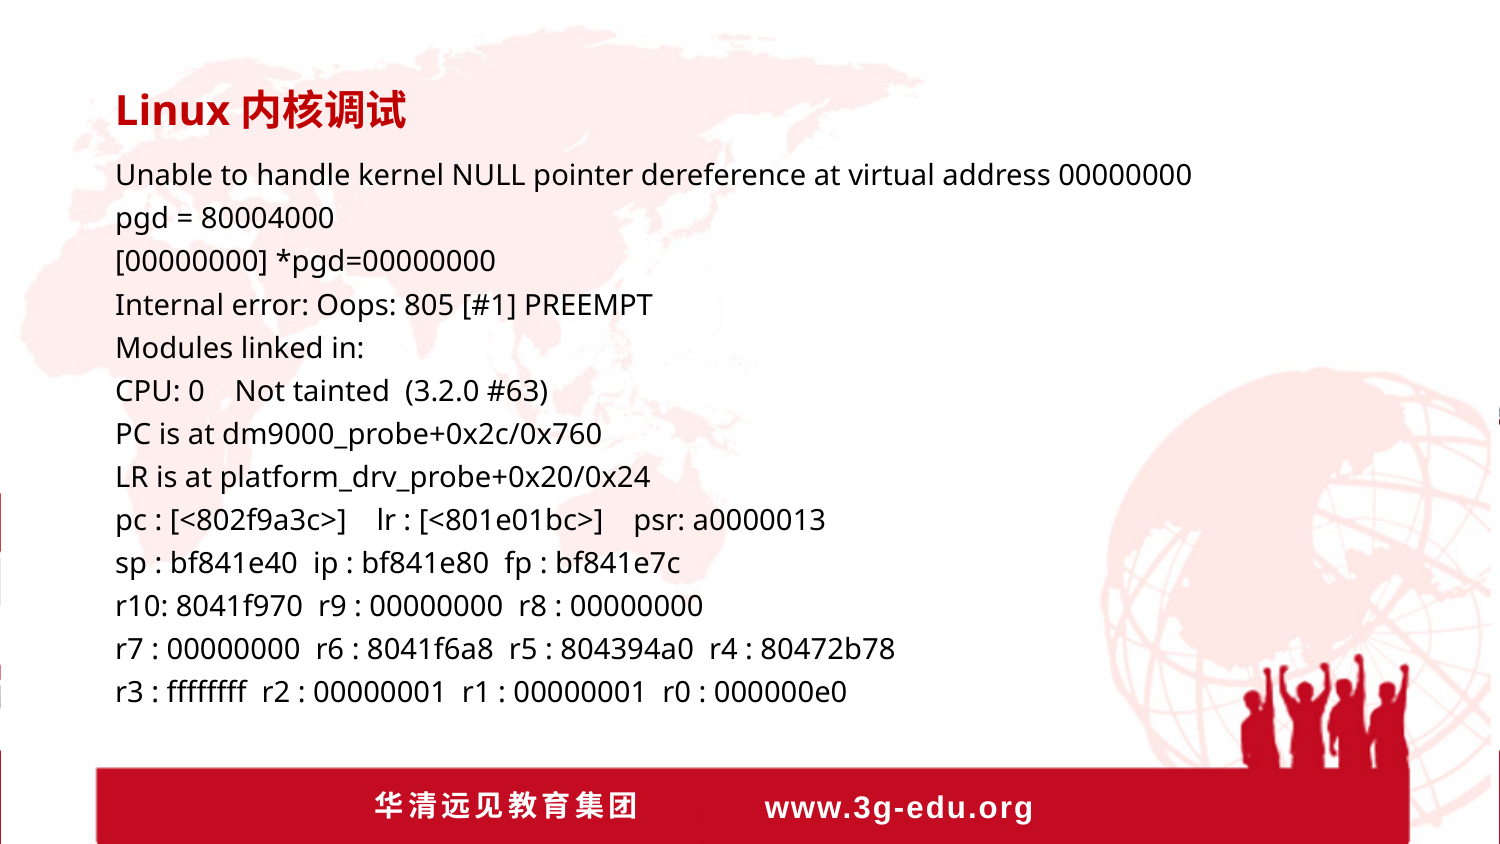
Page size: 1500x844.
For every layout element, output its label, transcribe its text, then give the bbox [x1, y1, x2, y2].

picture [0, 0, 1500, 844]
list Unable to handle kernel NULL pointer dereference at virtual address 00000000 pgd = 80004000 [00000000] *pgd=00000000 Internal error: Oops: 805 [#1] PREEMPT Modules linked in: CPU: 0 Not tainted (3.2.0 #63) PC is at dm9000_probe+0x2c/0x760 LR is at platform_drv_probe+0x20/0x24 pc : [<802f9a3c>] lr : [<801e01bc>] psr: a0000013 sp : bf841e40 ip : bf841e80 fp : bf841e7c r10: 8041f970 r9 : 00000000 r8 : 00000000 r7 : 00000000 r6 : 8041f6a8 r5 : 804394a0 r4 : 80472b78 r3 : ffffffff r2 : 00000001 r1 : 00000001 r0 : 000000e0 [100, 153, 1412, 765]
list Linux内核调试 [100, 76, 1117, 139]
